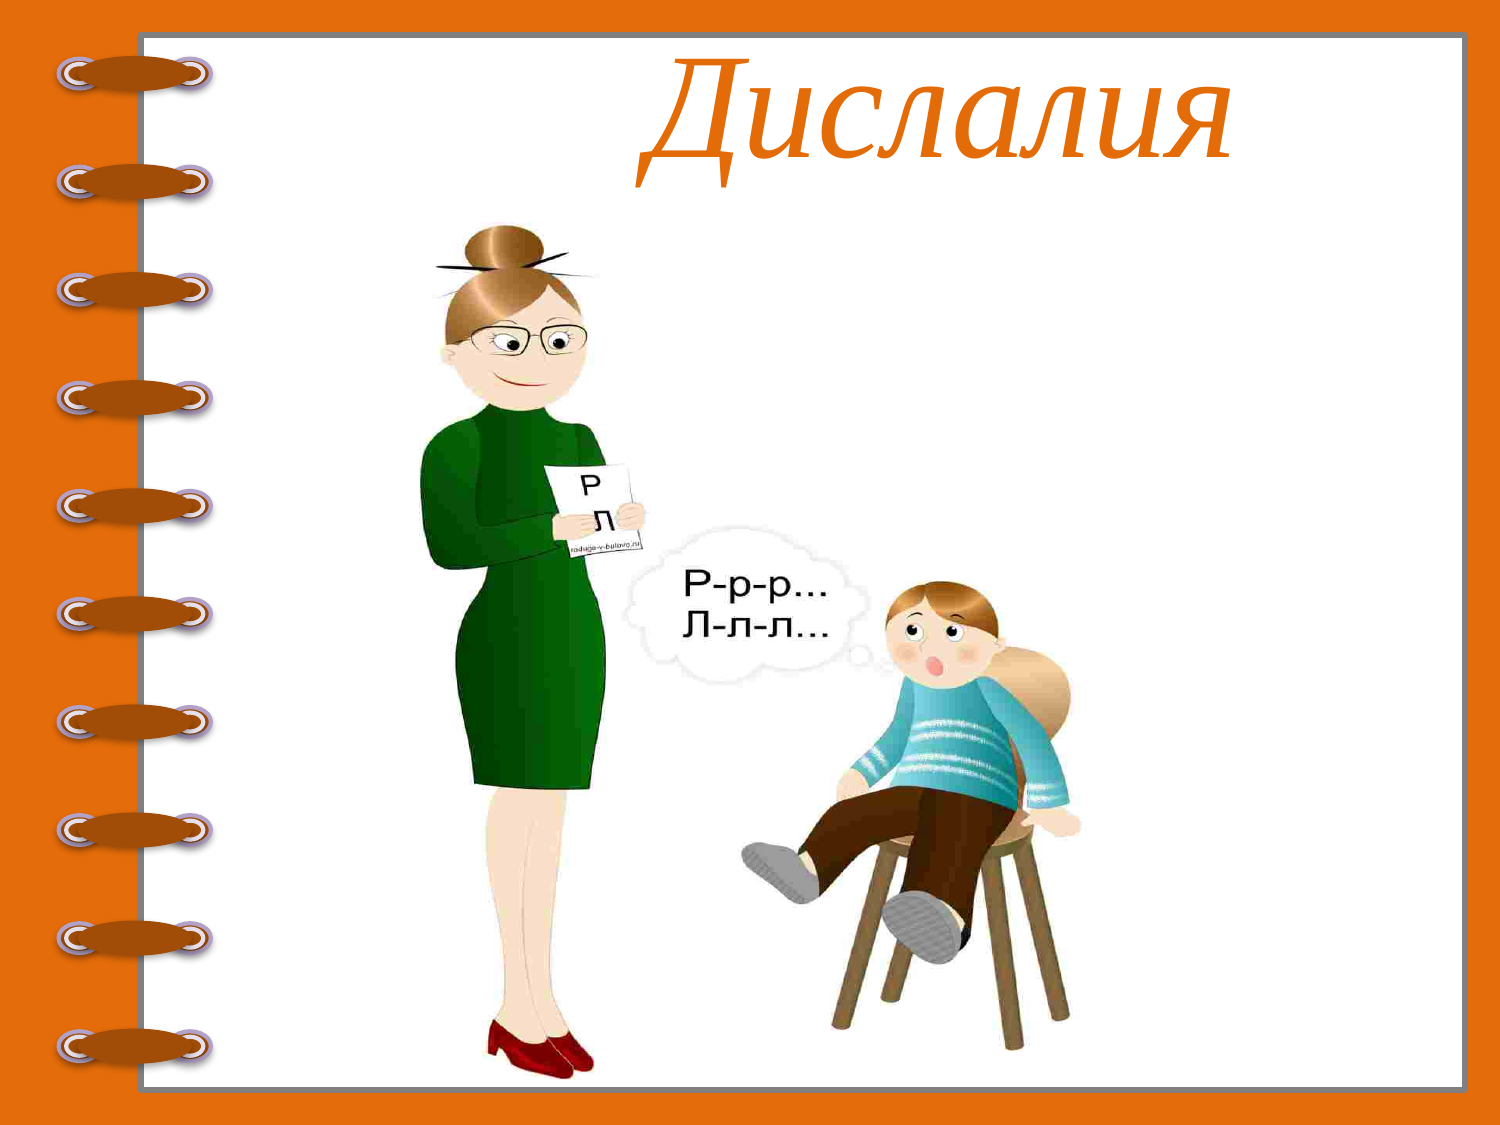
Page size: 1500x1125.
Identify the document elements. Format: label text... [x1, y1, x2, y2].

picture [419, 222, 1161, 1080]
text_box Дислалия [632, 0, 1436, 195]
